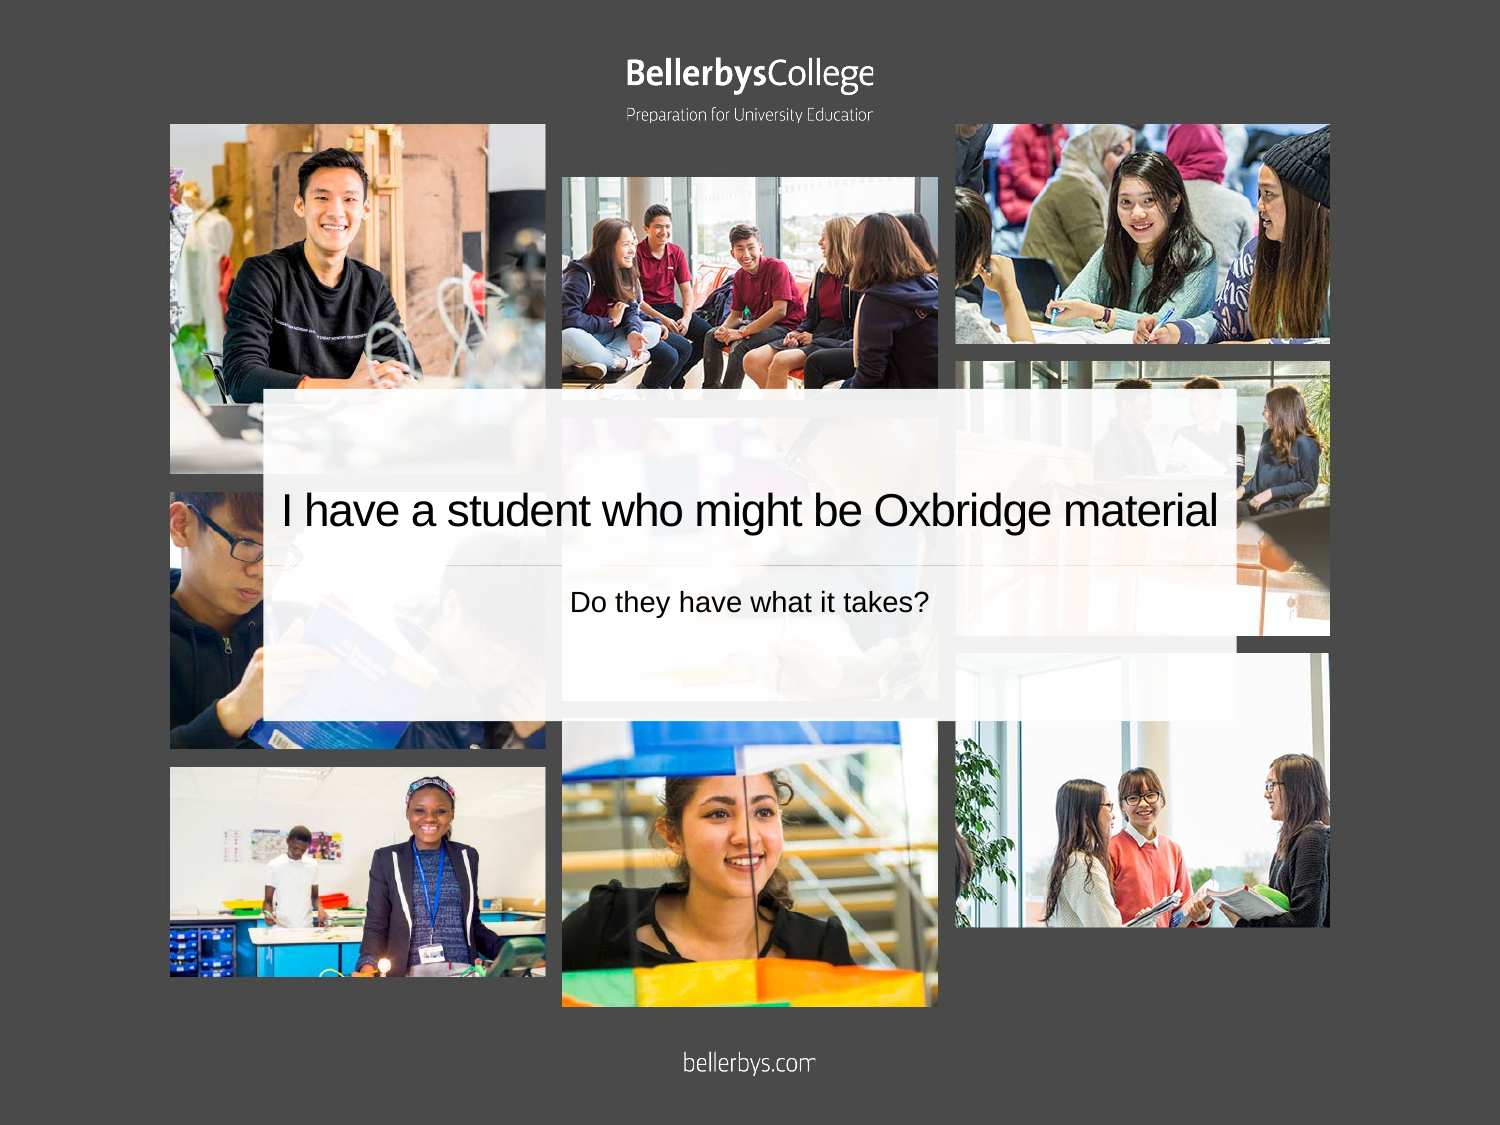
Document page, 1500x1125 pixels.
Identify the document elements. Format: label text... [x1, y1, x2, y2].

title I have a student who might be Oxbridge material [263, 388, 1237, 565]
subtitle Do they have what it takes? [263, 565, 1237, 722]
picture [0, 0, 1500, 1125]
